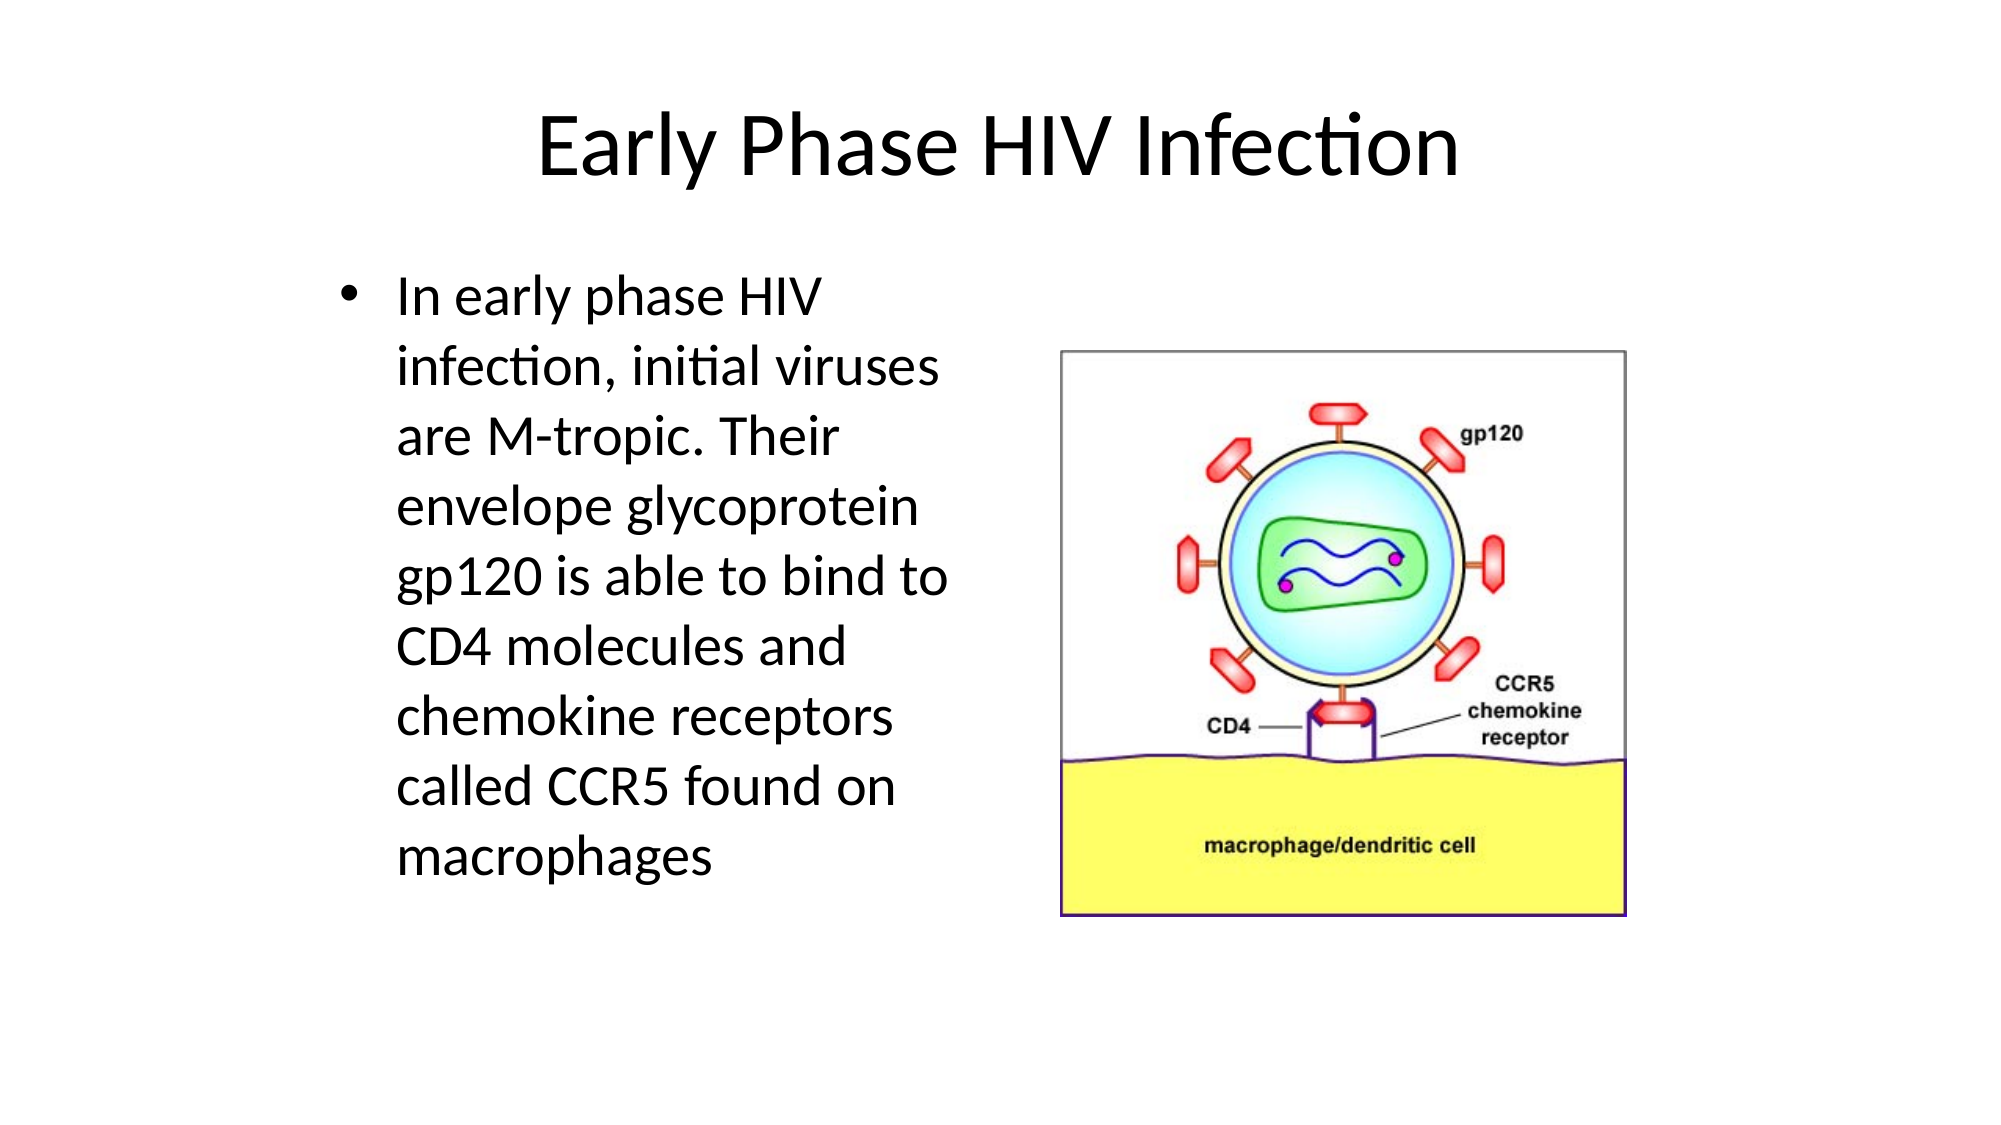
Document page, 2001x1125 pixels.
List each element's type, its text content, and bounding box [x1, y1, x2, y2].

title Early Phase HIV Infection [99, 45, 1900, 233]
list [1060, 350, 1627, 917]
list In early phase HIV infection, initial viruses are M-tropic. Their envelope glycoprotein gp120 is able to bind to CD4 molecules and chemokine receptors called CCR5 found on macrophages [324, 249, 988, 993]
